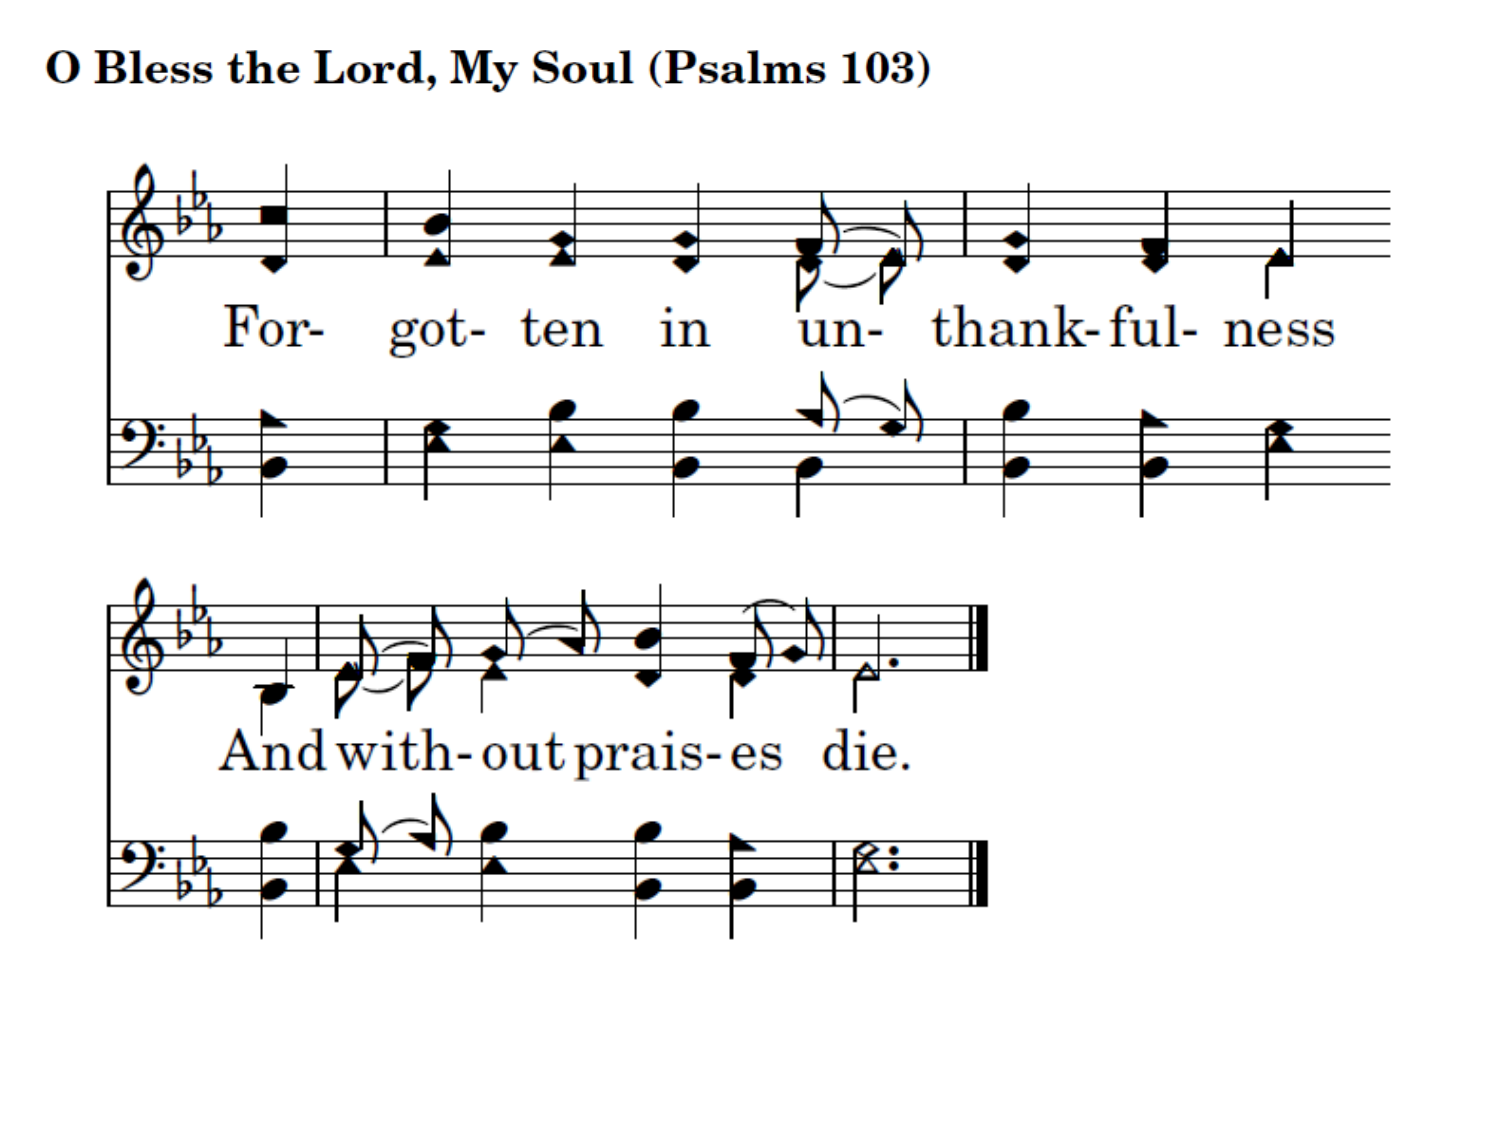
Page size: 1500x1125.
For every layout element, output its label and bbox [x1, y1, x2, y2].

picture [37, 37, 947, 101]
picture [93, 154, 1407, 971]
